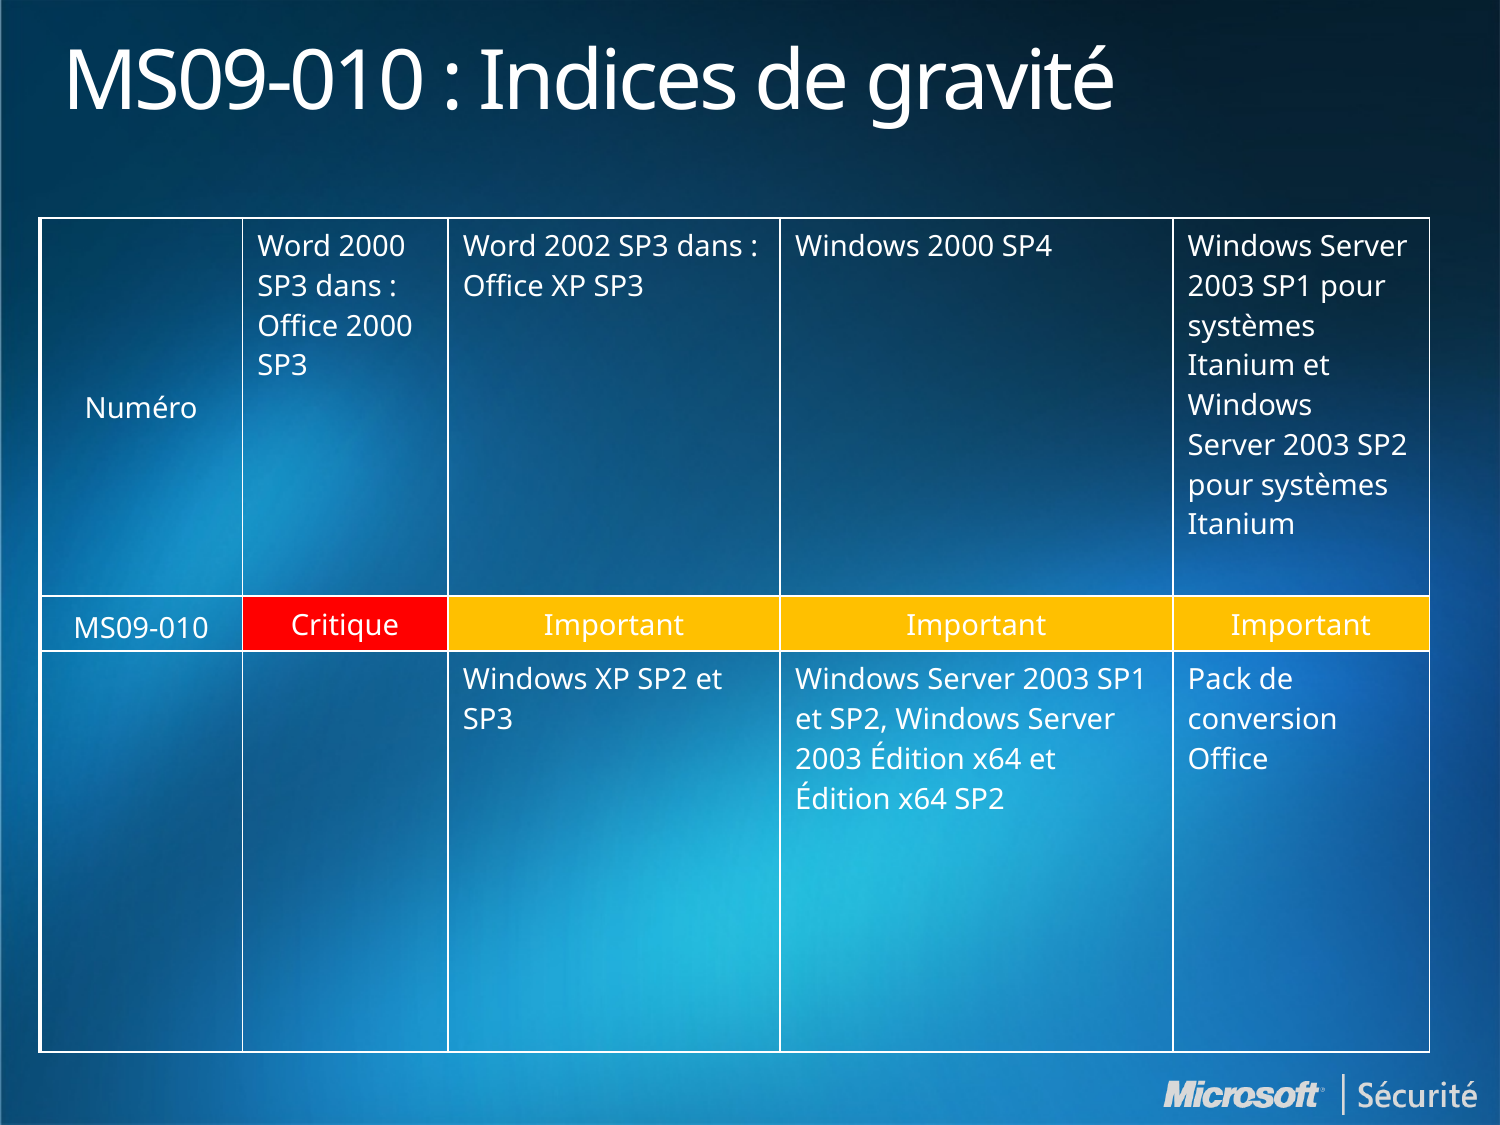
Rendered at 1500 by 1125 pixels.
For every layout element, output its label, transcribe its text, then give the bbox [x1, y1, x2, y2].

table_header Windows Server 2003 SP1 pour systèmes Itanium et Windows Server 2003 SP2 pour systèmes Itanium [1174, 219, 1429, 595]
table_cell Important [449, 597, 779, 650]
table_cell [243, 652, 447, 1051]
table_cell Critique [243, 597, 447, 650]
picture [0, 0, 1500, 1125]
table_header Windows 2000 SP4 [781, 219, 1172, 595]
table_header Word 2002 SP3 dans : Office XP SP3 [449, 219, 779, 595]
table_cell MS09-010 [42, 597, 242, 650]
table_cell Important [1174, 597, 1429, 650]
table_cell Pack de conversion Office [1174, 652, 1429, 1051]
table_cell Windows XP SP2 et SP3 [449, 652, 779, 1051]
table_cell Important [781, 597, 1172, 650]
table_header Numéro [42, 219, 242, 595]
table_cell [42, 652, 242, 1051]
title MS09-010 : Indices de gravité [62, 37, 1438, 129]
table_header Word 2000 SP3 dans : Office 2000 SP3 [243, 219, 447, 595]
table_cell Windows Server 2003 SP1 et SP2, Windows Server 2003 Édition x64 et Édition x64 SP2 [781, 652, 1172, 1051]
